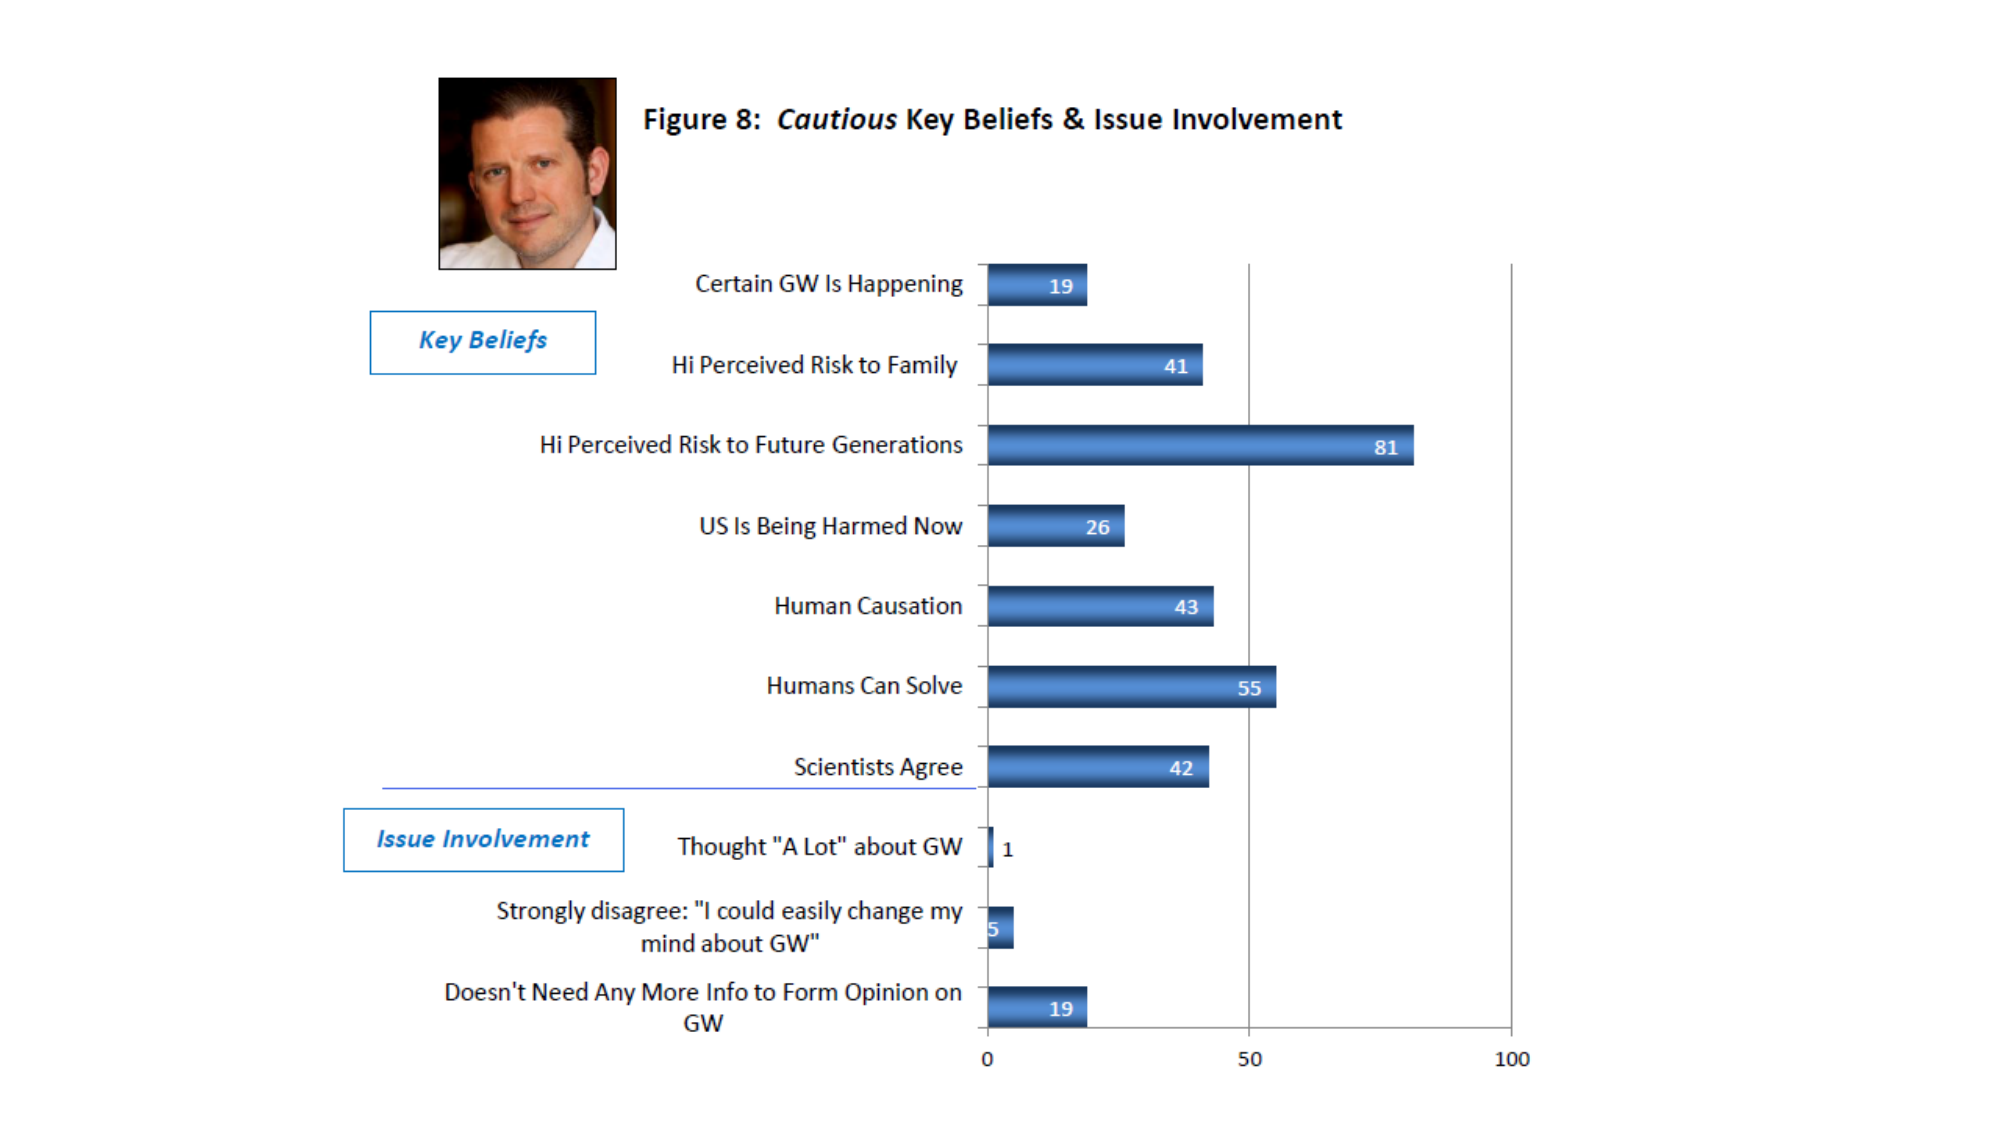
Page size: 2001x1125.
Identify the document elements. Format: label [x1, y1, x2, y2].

picture [320, 31, 1680, 1093]
